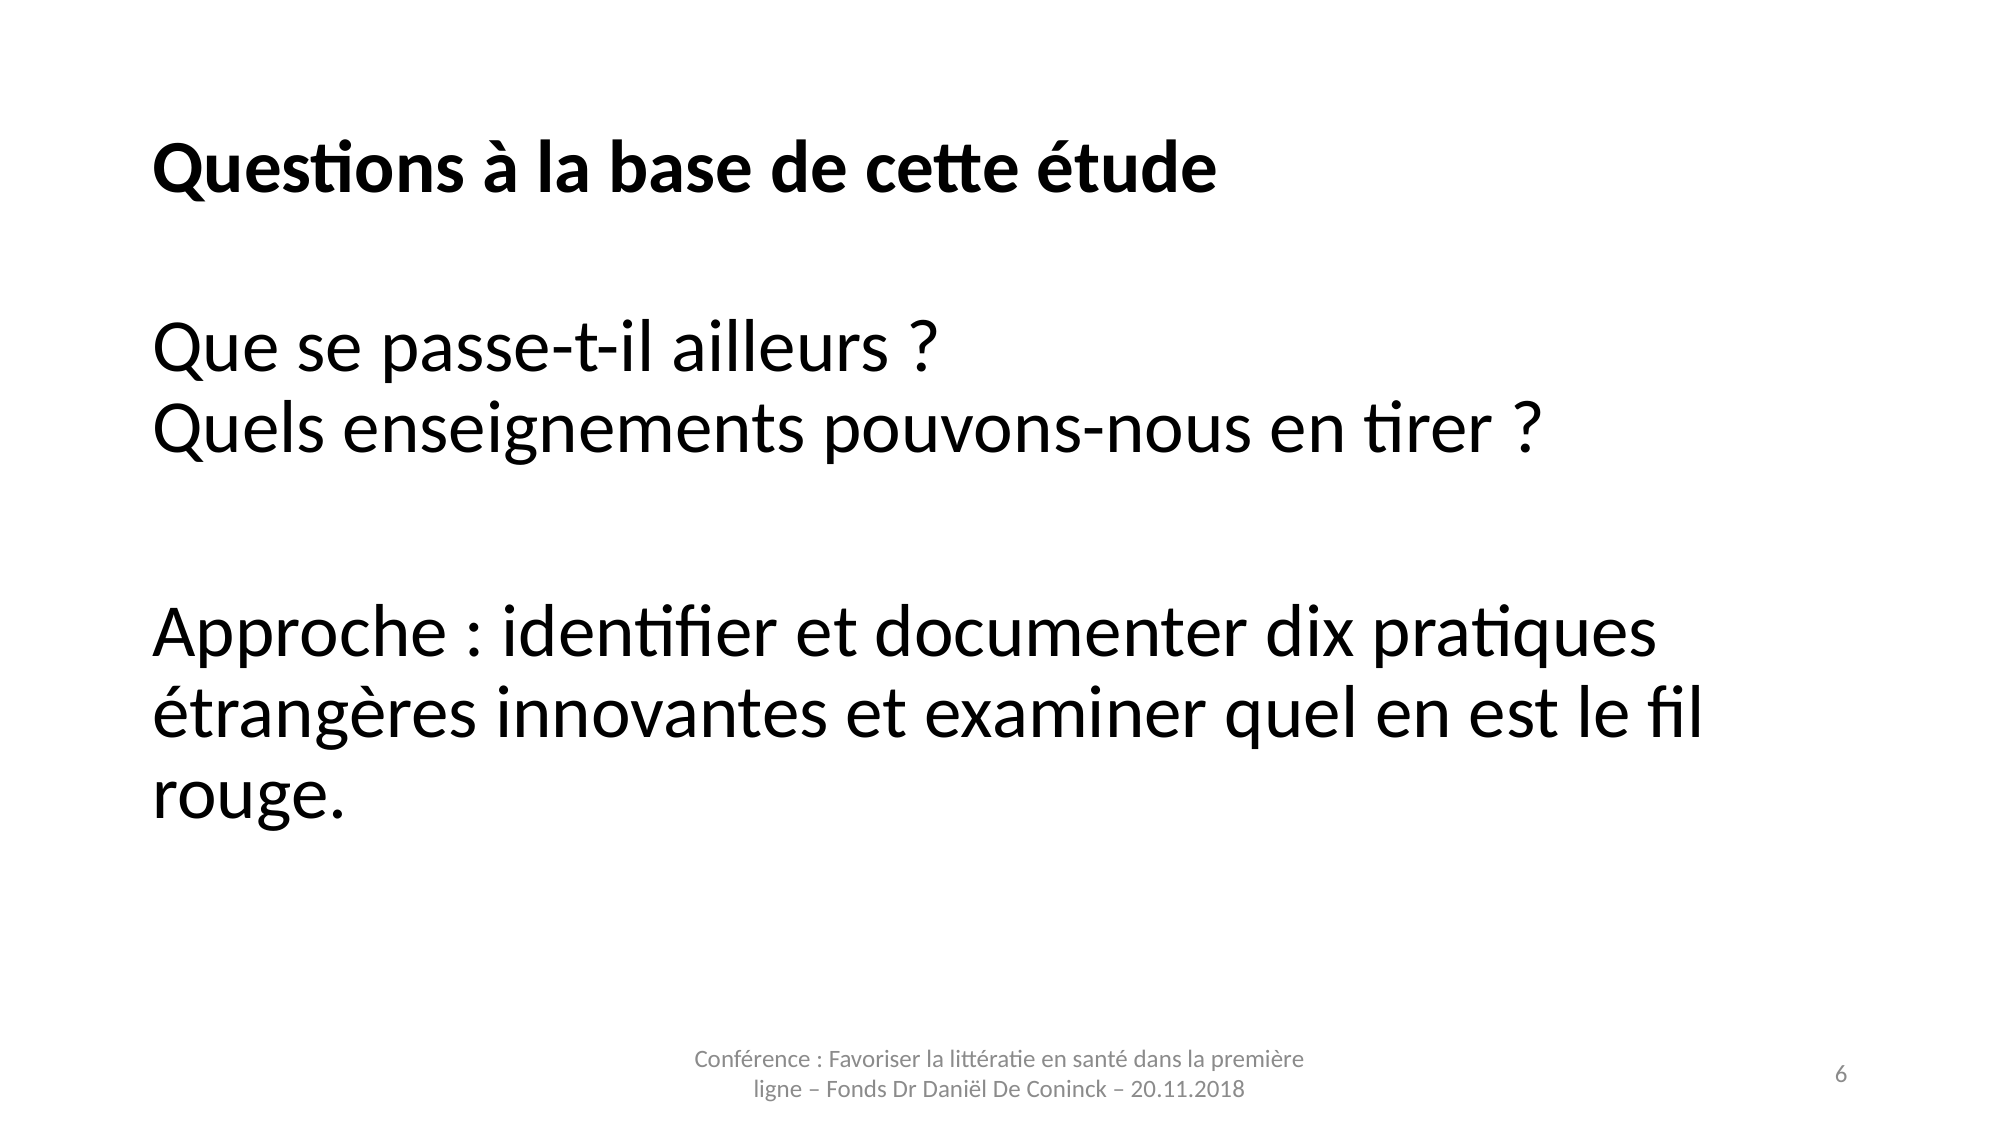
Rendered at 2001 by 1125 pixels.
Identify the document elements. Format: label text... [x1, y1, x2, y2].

footer Conférence : Favoriser la littératie en santé dans la première ligne – Fonds Dr Daniël De Coninck – 20.11.2018 [662, 1042, 1338, 1103]
slide_number 6 [1412, 1042, 1863, 1103]
list Que se passe-t-il ailleurs ? Quels enseignements pouvons-nous en tirer ? Approche : identifier et documenter dix pratiques étrangères innovantes et examiner quel en est le fil rouge. [137, 299, 1863, 1014]
title Questions à la base de cette étude [137, 59, 1863, 278]
